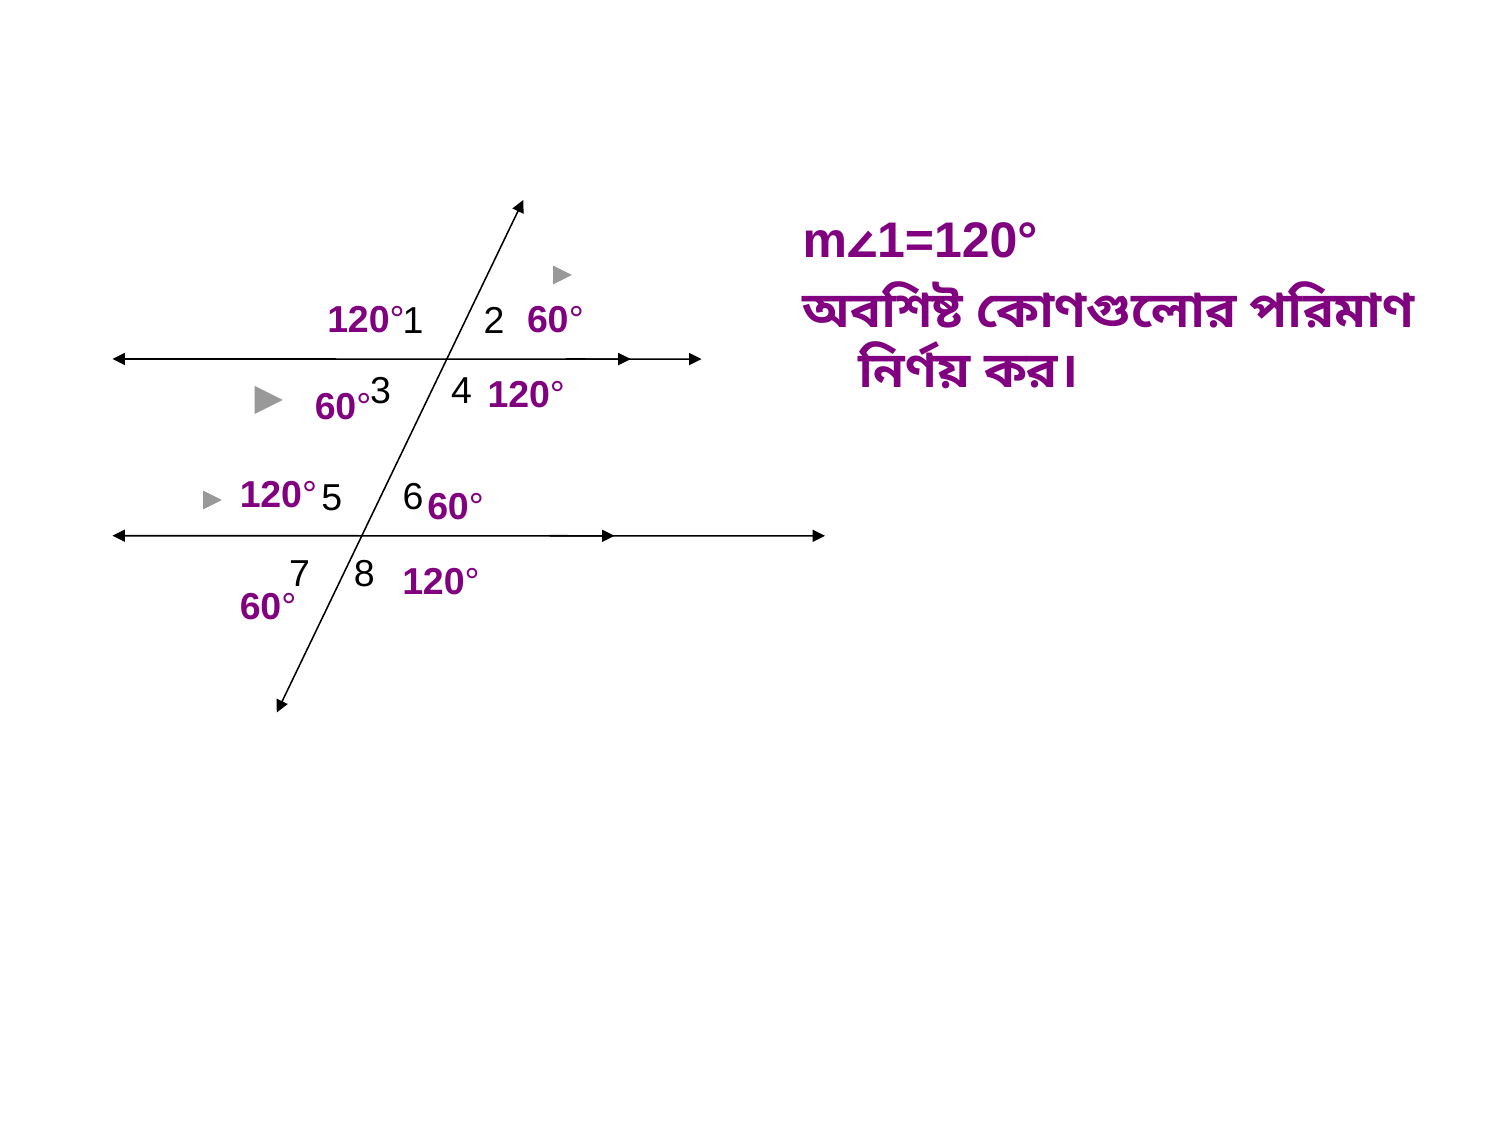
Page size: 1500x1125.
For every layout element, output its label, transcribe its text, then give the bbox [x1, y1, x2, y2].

list m∠1=120° অবশিষ্ট কোণগুলোর পরিমাণ নির্ণয় কর। [826, 200, 1438, 425]
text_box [112, 199, 826, 713]
